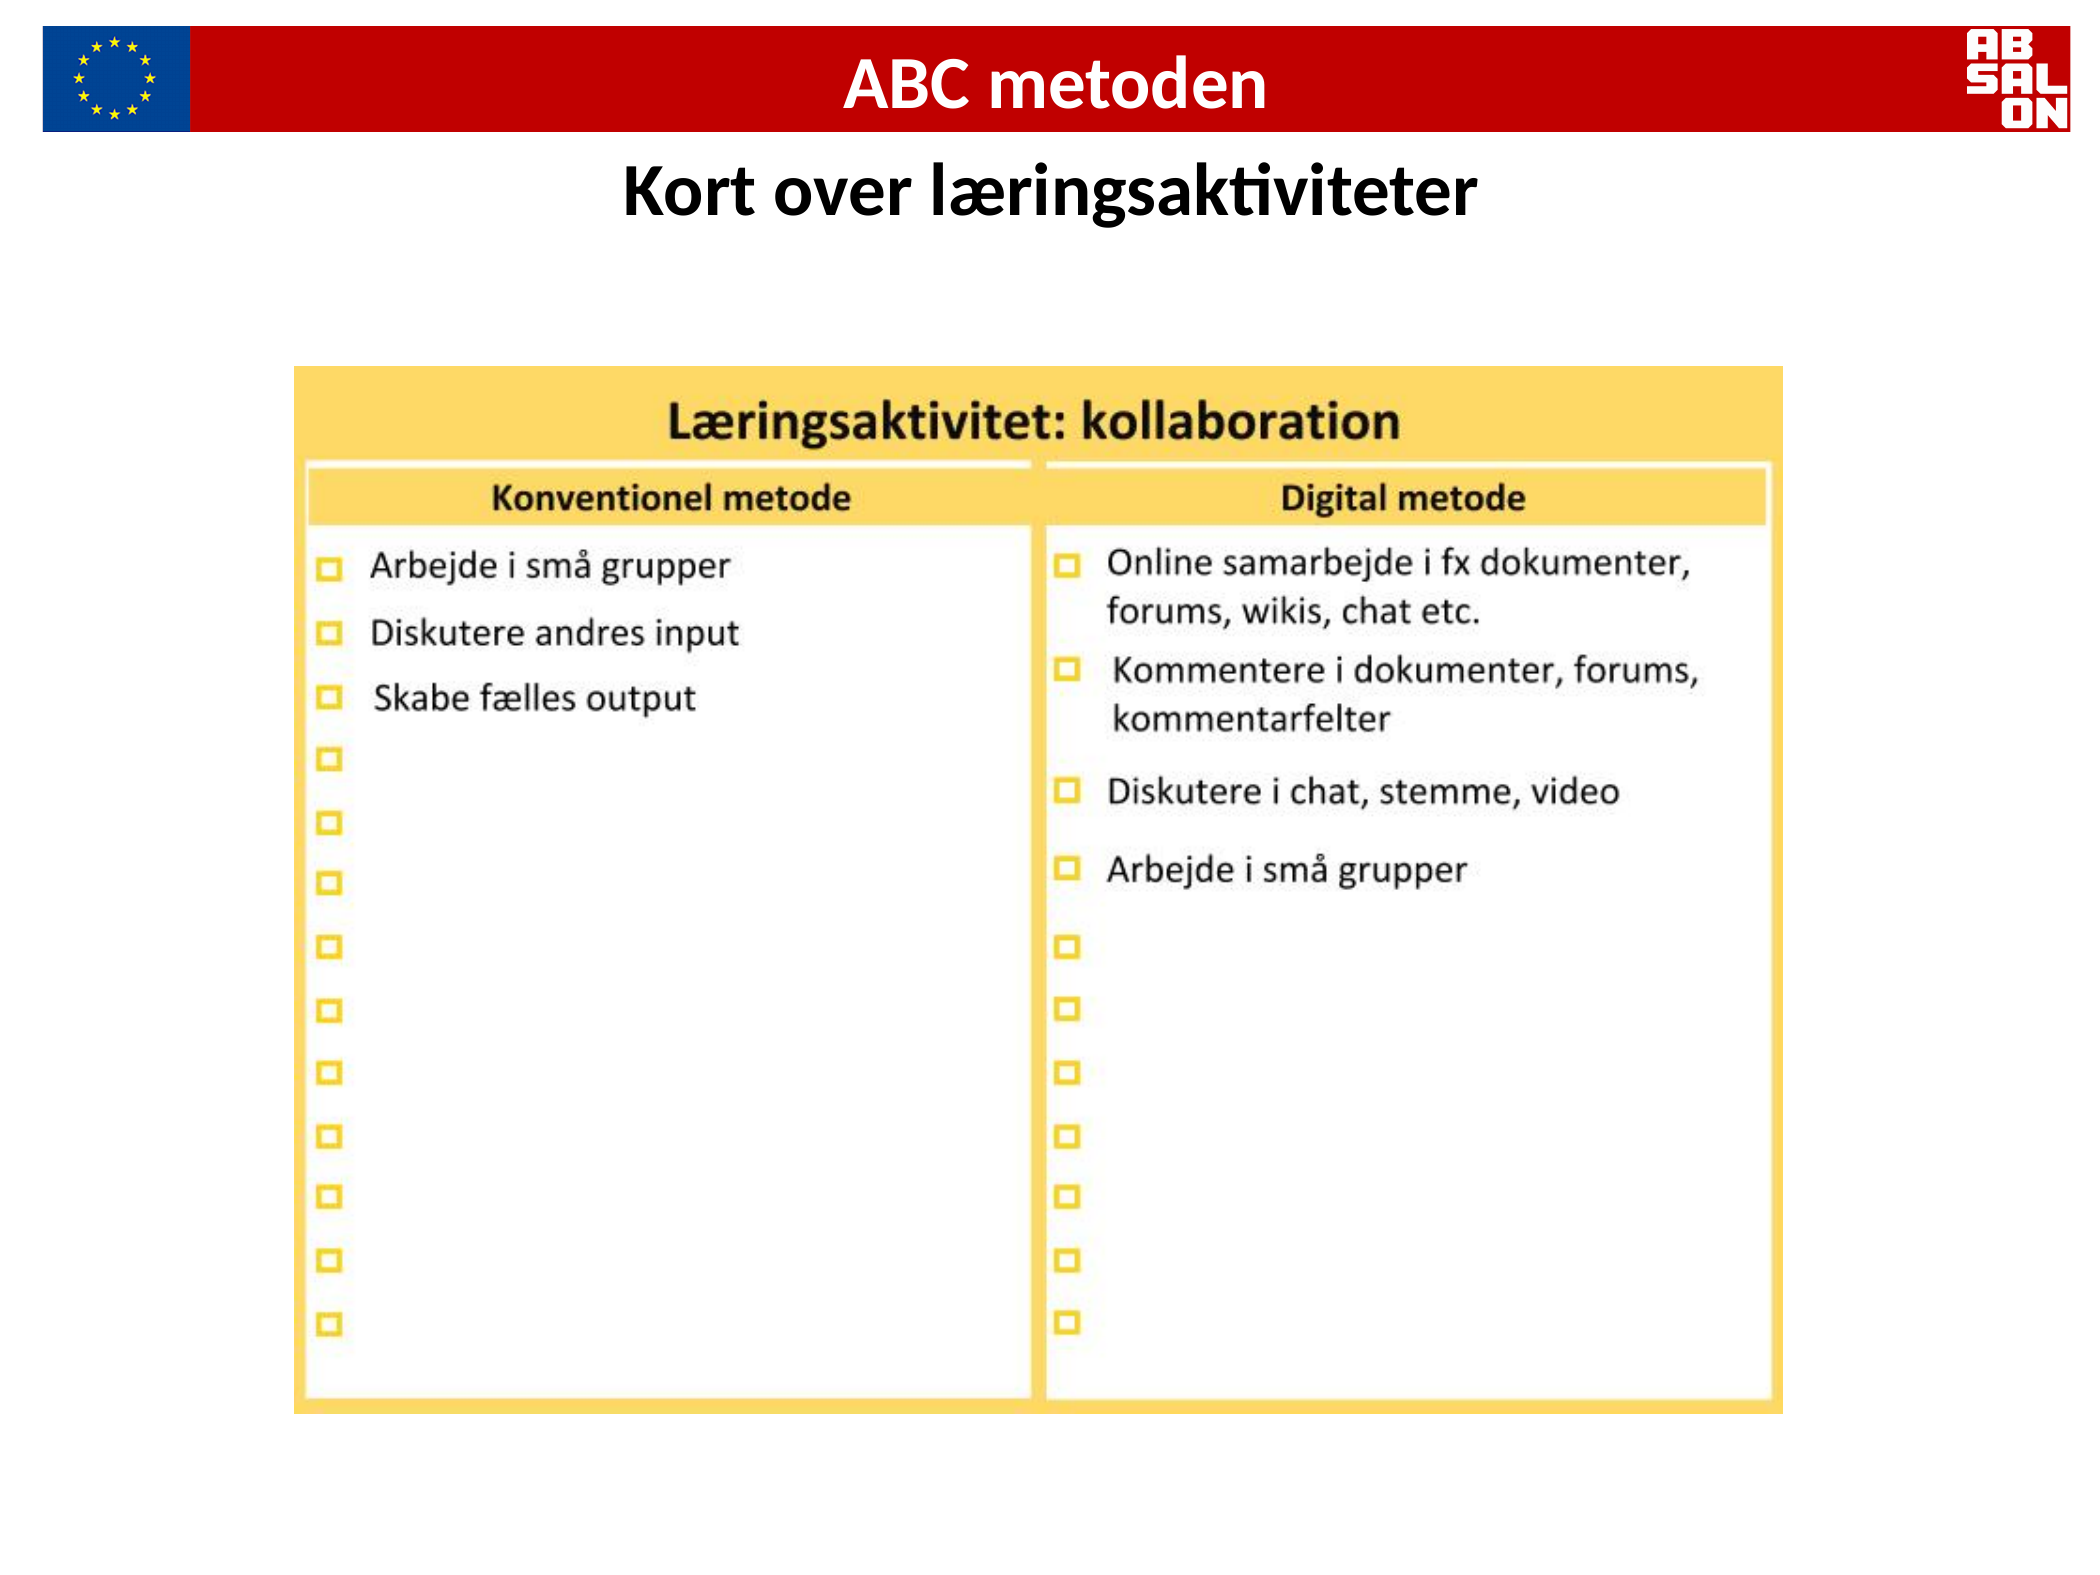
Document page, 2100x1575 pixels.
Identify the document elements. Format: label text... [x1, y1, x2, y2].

picture [294, 366, 1795, 1415]
text_box Kort over læringsaktiviteter [63, 133, 2041, 240]
picture [1966, 29, 2072, 133]
picture [42, 25, 191, 133]
text_box ABC metoden [193, 26, 2071, 132]
